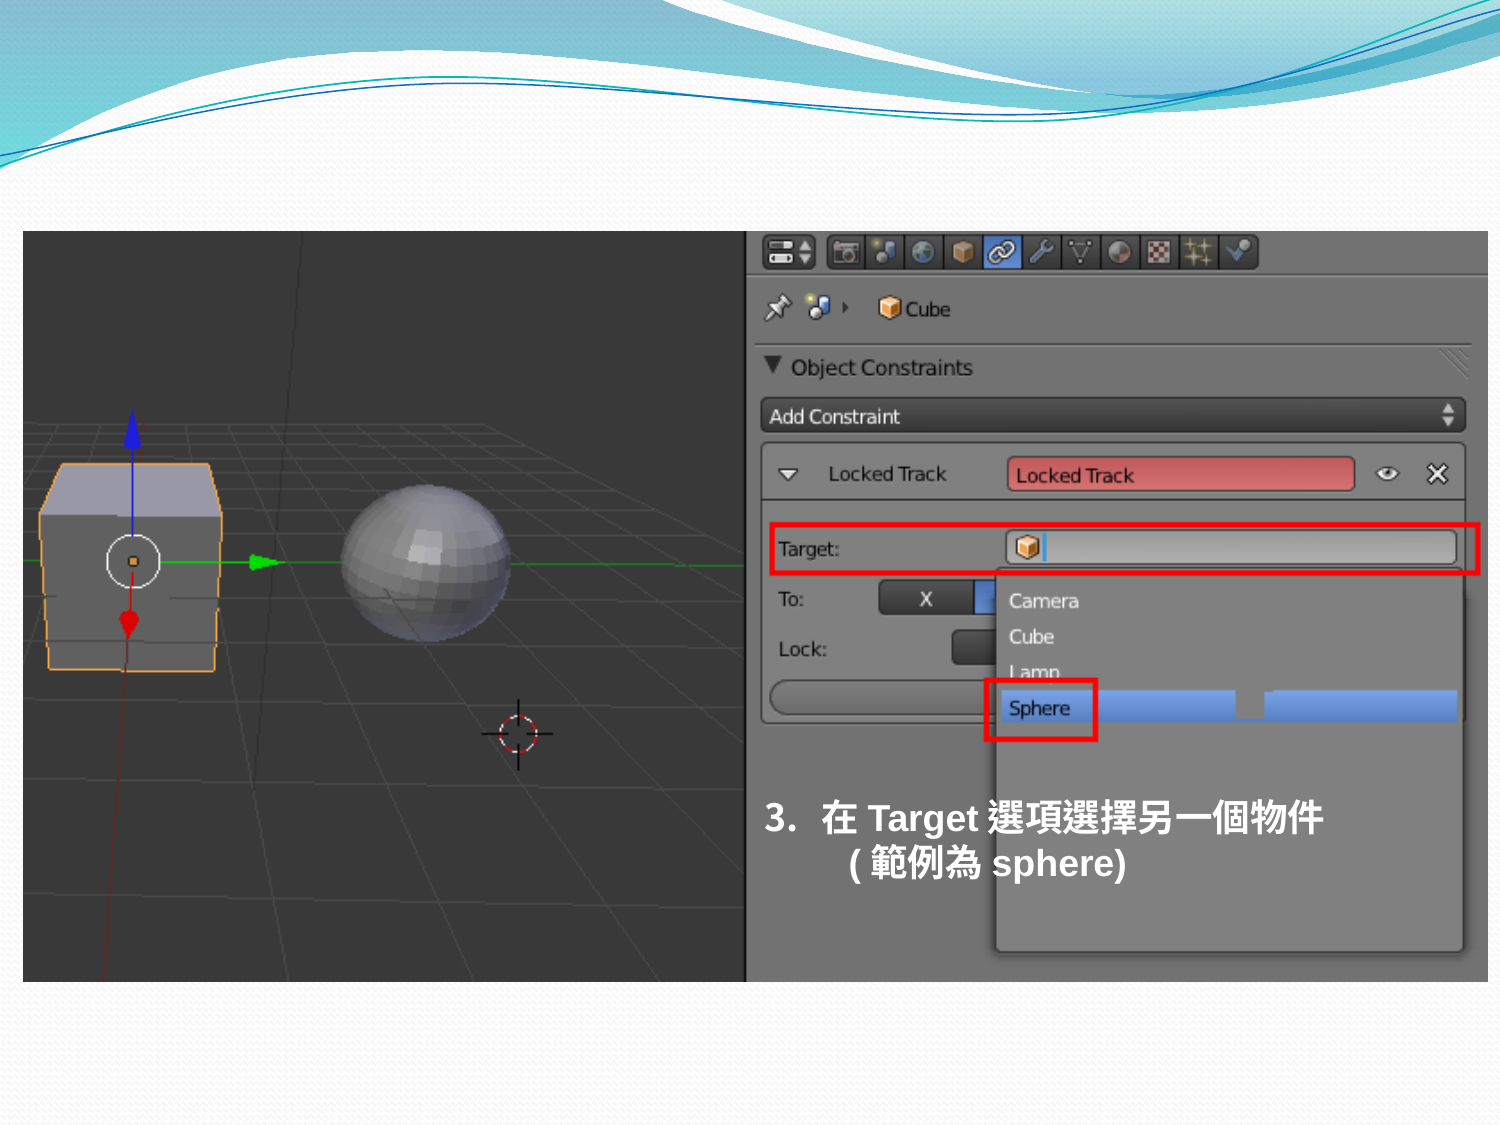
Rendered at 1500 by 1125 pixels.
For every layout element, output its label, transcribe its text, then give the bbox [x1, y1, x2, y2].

text_box 在Target選項選擇另一個物件 (範例為sphere) [1493, 786, 1500, 892]
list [22, 231, 1488, 983]
